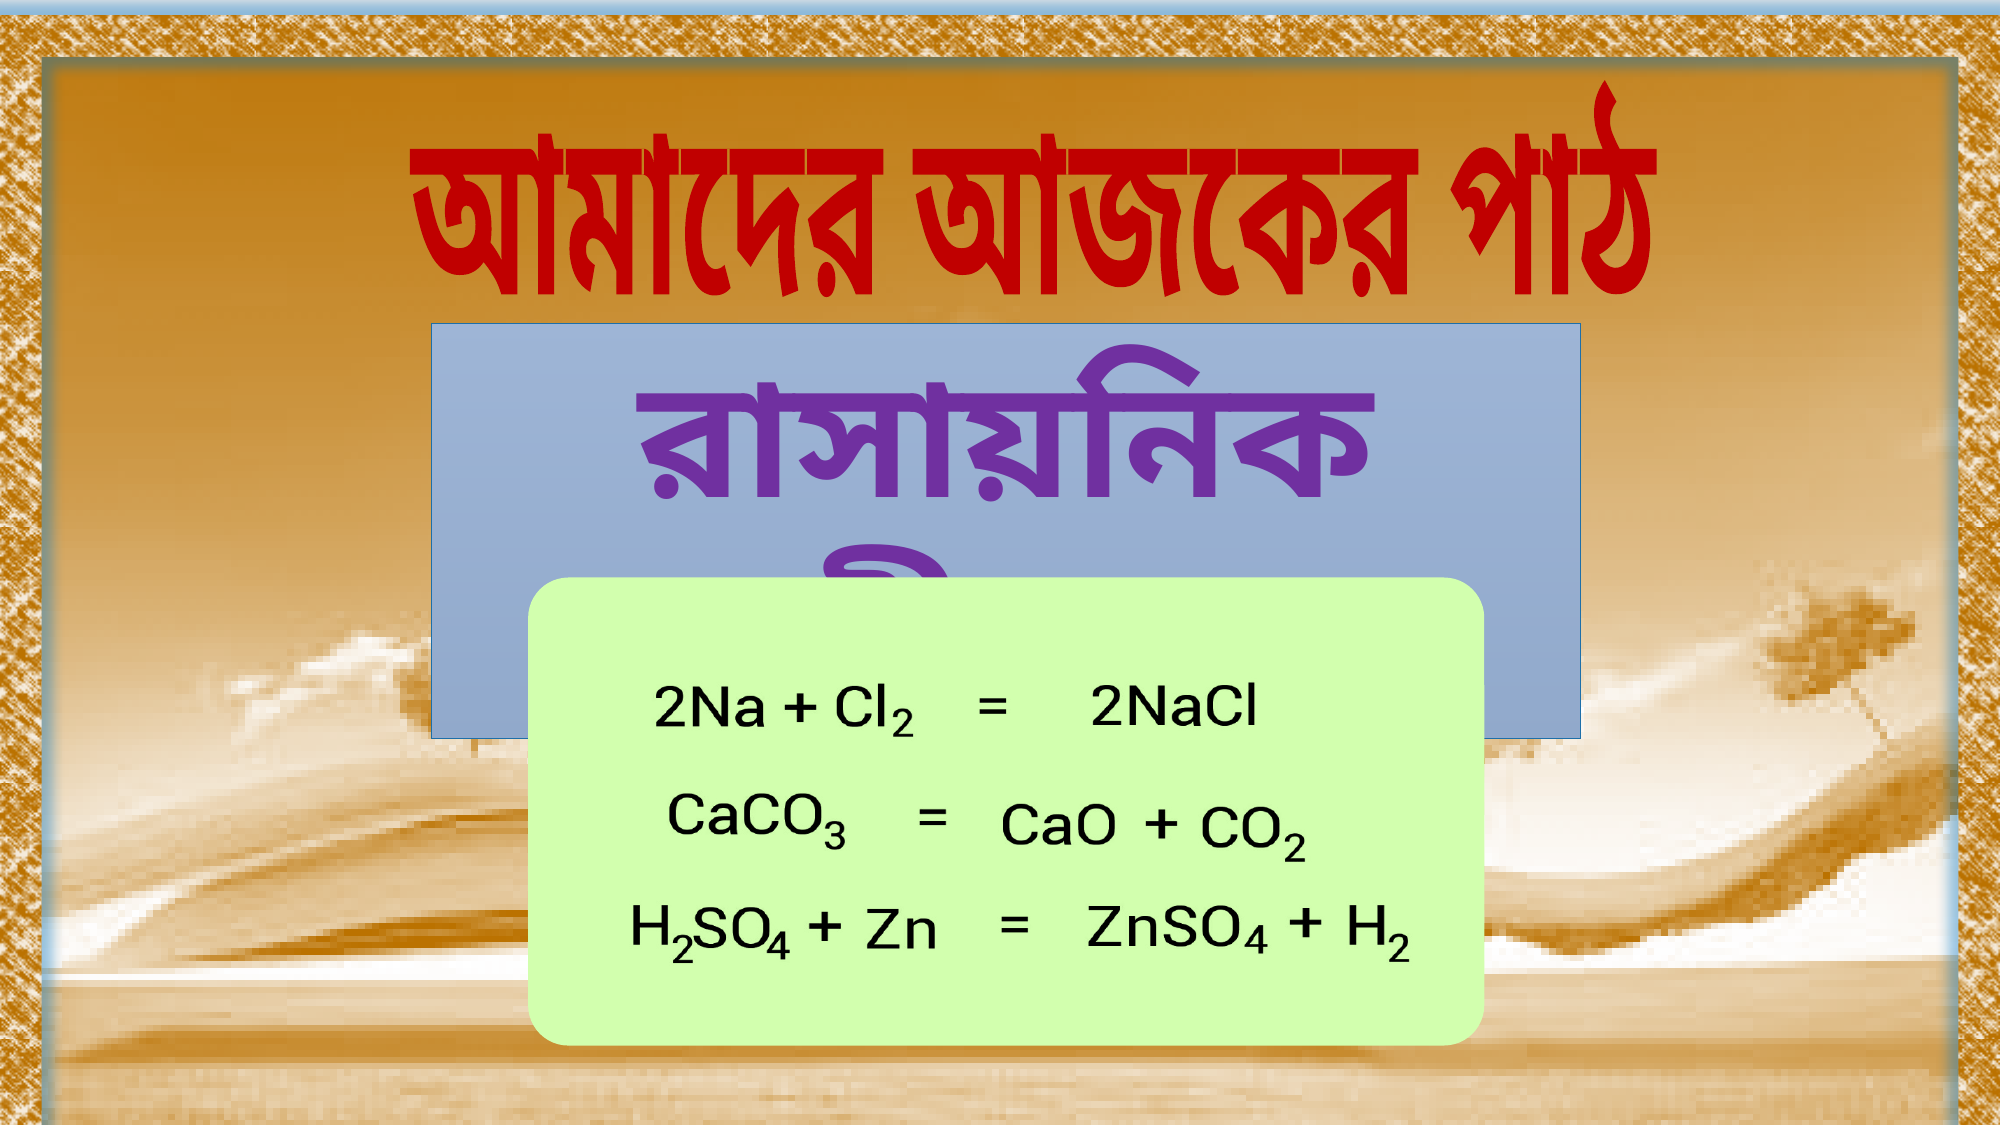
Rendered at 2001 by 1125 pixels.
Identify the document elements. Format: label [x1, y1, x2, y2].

text_box [0, 14, 2000, 1125]
picture [6, 52, 2000, 1125]
